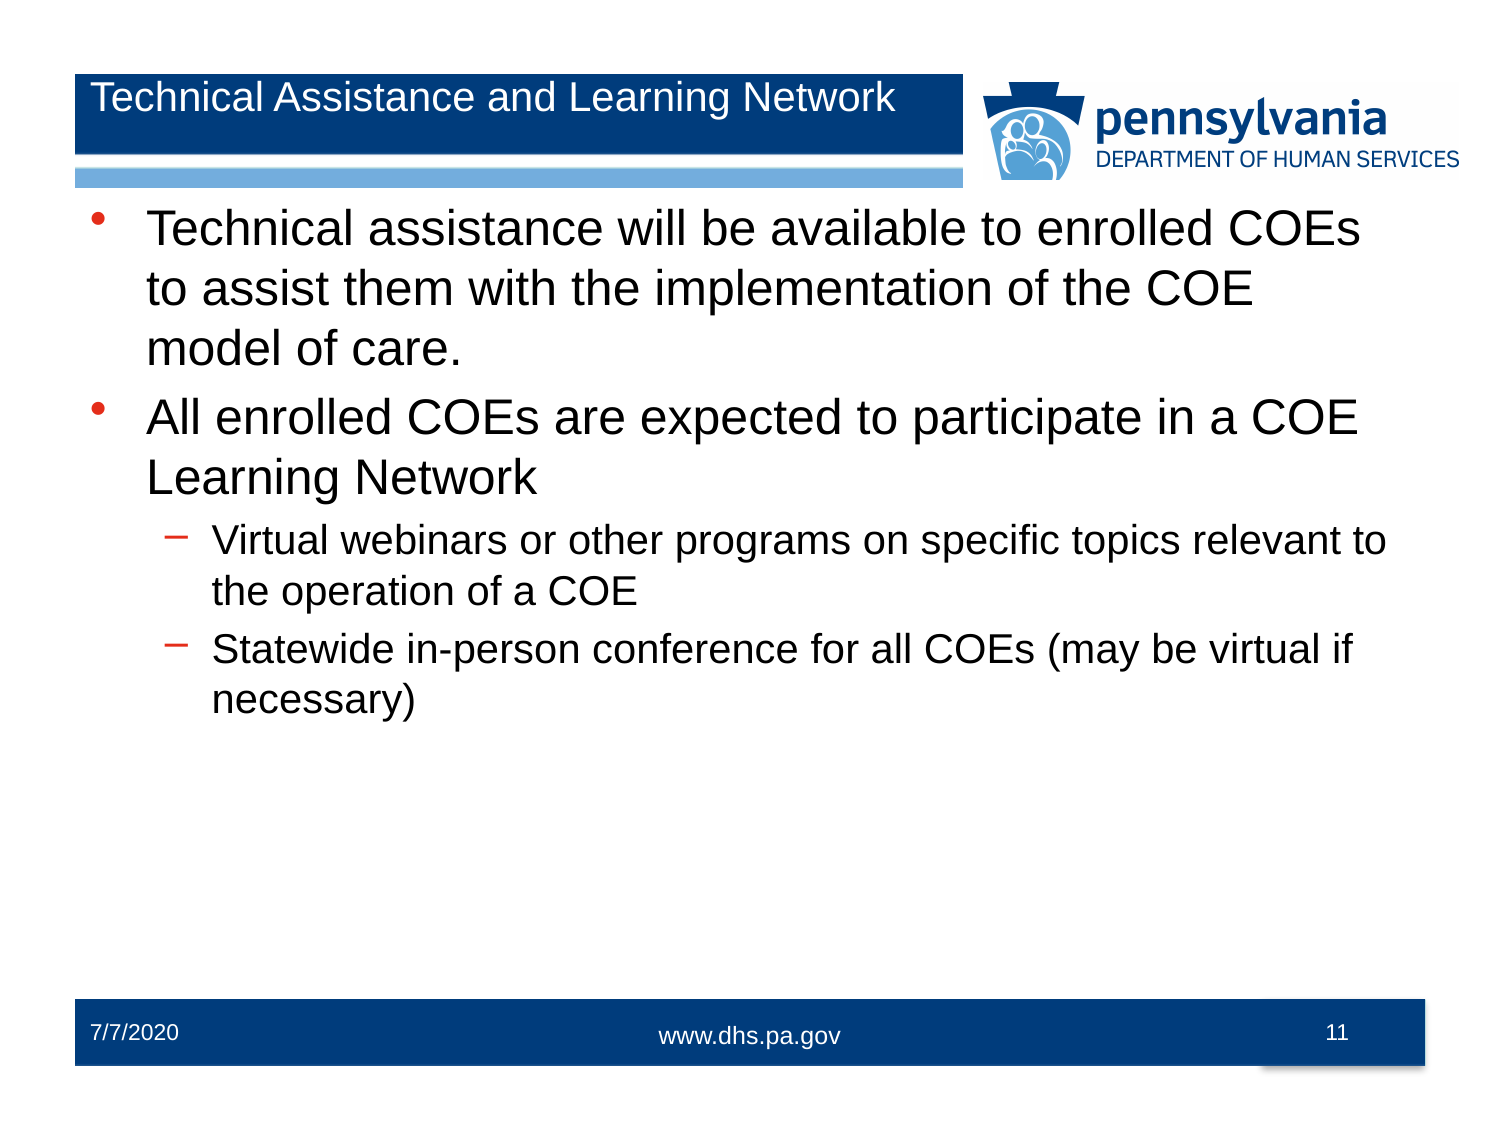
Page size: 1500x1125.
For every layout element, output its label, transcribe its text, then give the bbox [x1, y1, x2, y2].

title Technical Assistance and Learning Network [75, 62, 963, 138]
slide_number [75, 999, 425, 1063]
slide_number 11 [1250, 999, 1425, 1063]
picture [75, 138, 963, 187]
list Technical assistance will be available to enrolled COEs to assist them with the implementation of the COE model of care. All enrolled COEs are expected to participate in a COE Learning Network Virtual webinars or other programs on specific topics relevant to the operation of a COE Statewide in-person conference for all COEs (may be virtual if necessary) [75, 187, 1413, 963]
picture [75, 999, 1425, 1066]
picture [983, 82, 1459, 180]
